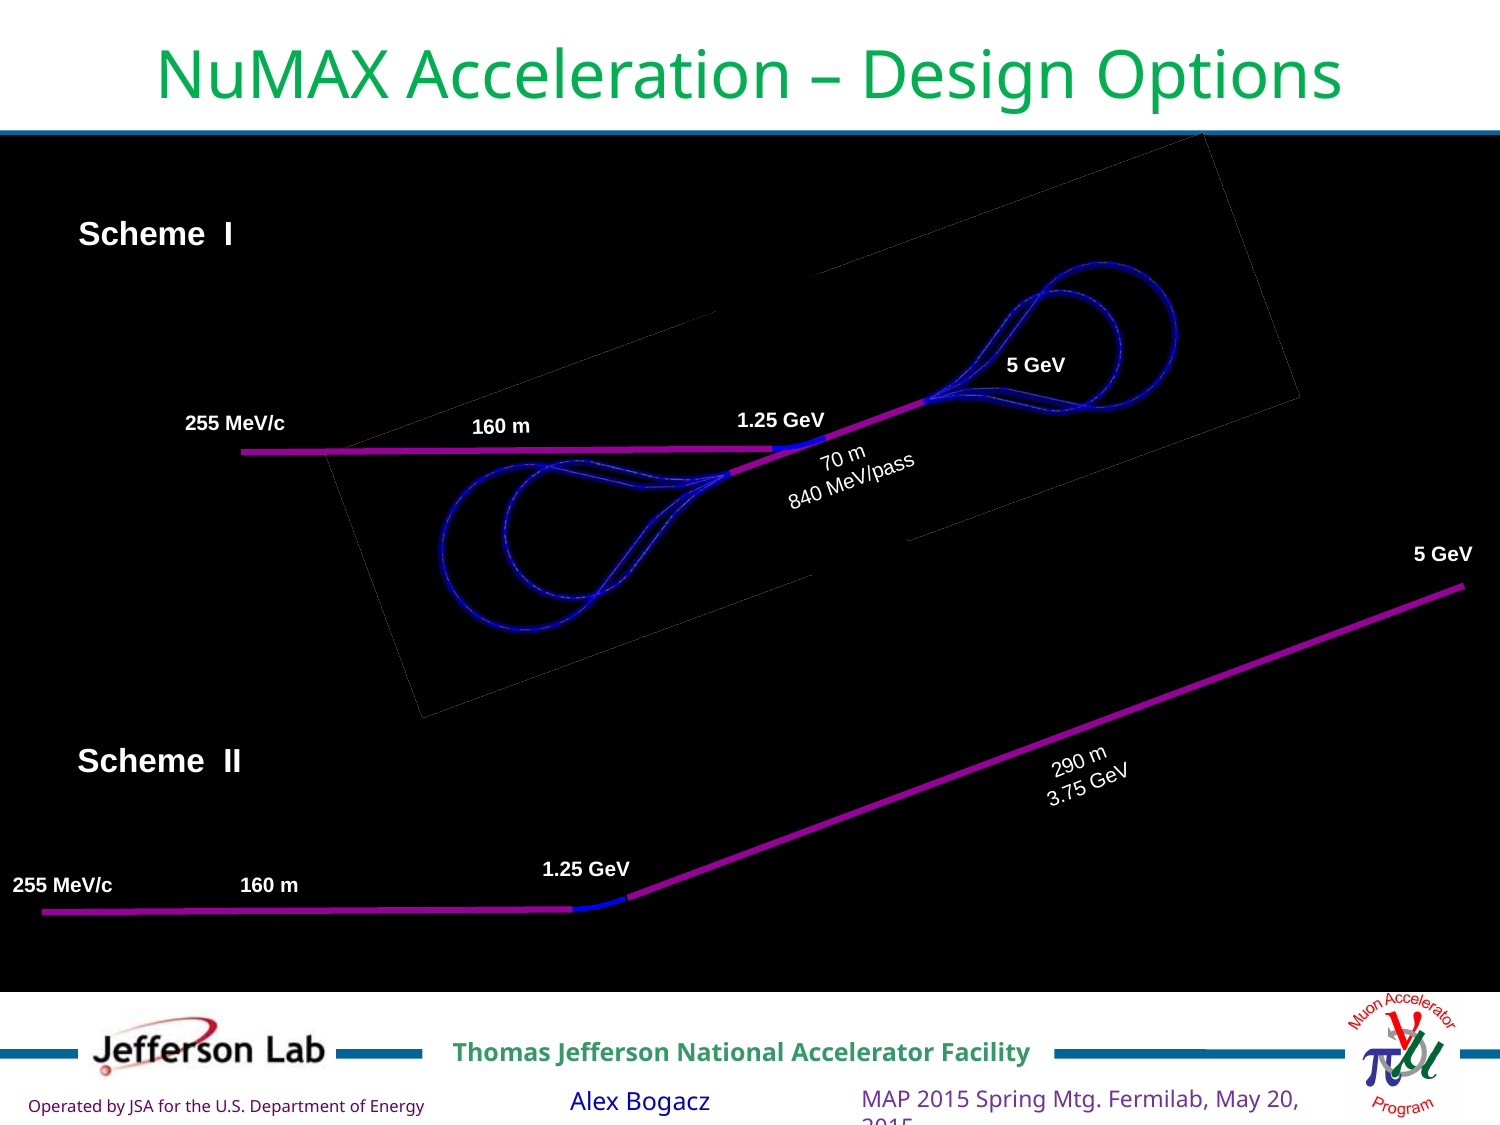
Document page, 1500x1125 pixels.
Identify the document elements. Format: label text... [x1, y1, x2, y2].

picture [78, 1008, 336, 1089]
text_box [0, 135, 1500, 534]
text_box NuMAX Acceleration – Design Options [0, 24, 1500, 120]
picture [1345, 1000, 1460, 1119]
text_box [0, 533, 1498, 1000]
footer MAP 2015 Spring Mtg. Fermilab, May 20, 2015 [846, 1077, 1368, 1125]
